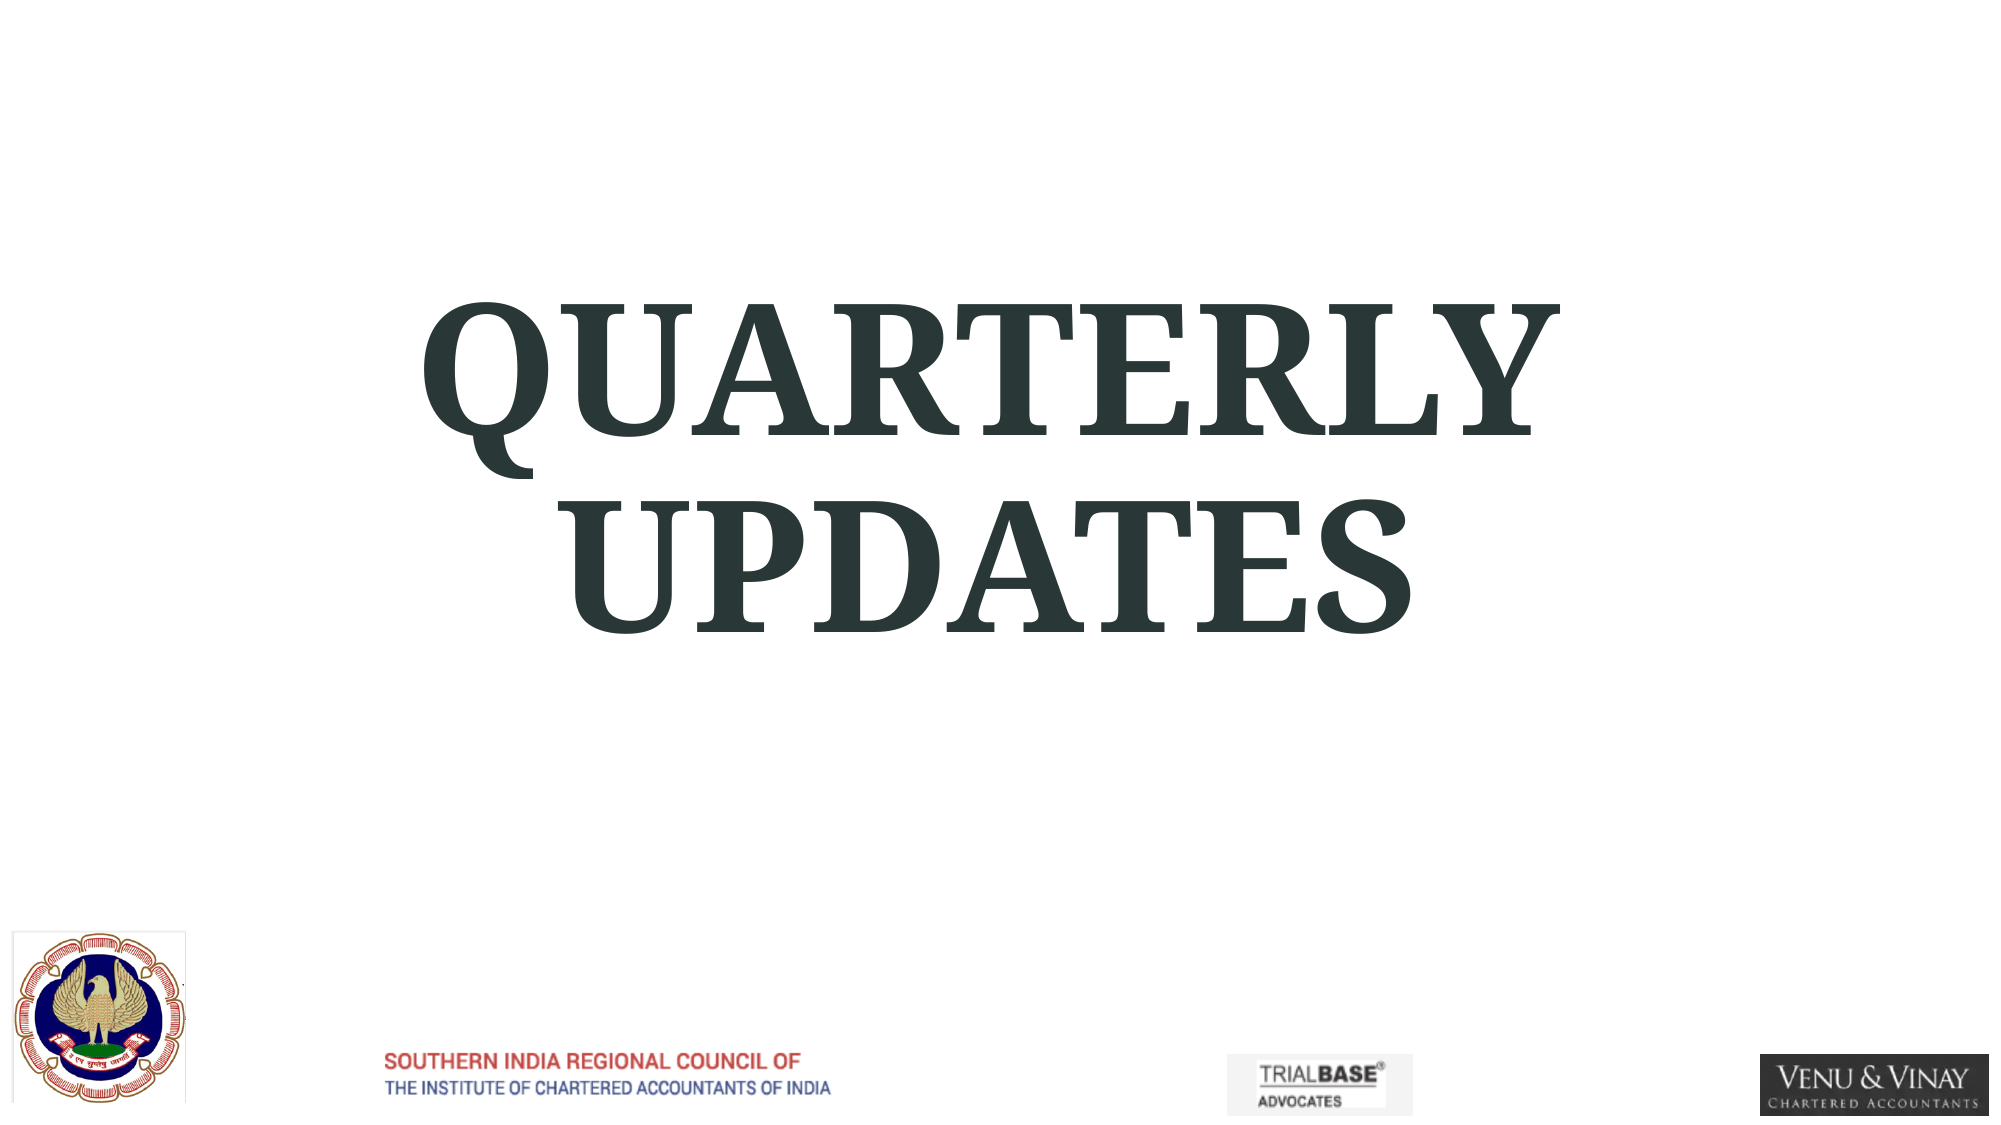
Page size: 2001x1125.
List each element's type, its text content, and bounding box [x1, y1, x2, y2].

picture [11, 930, 186, 1103]
picture [1227, 1054, 1413, 1116]
picture [1760, 1054, 1989, 1116]
picture [384, 1035, 833, 1097]
title QUARTERLY UPDATES [209, 179, 1766, 681]
